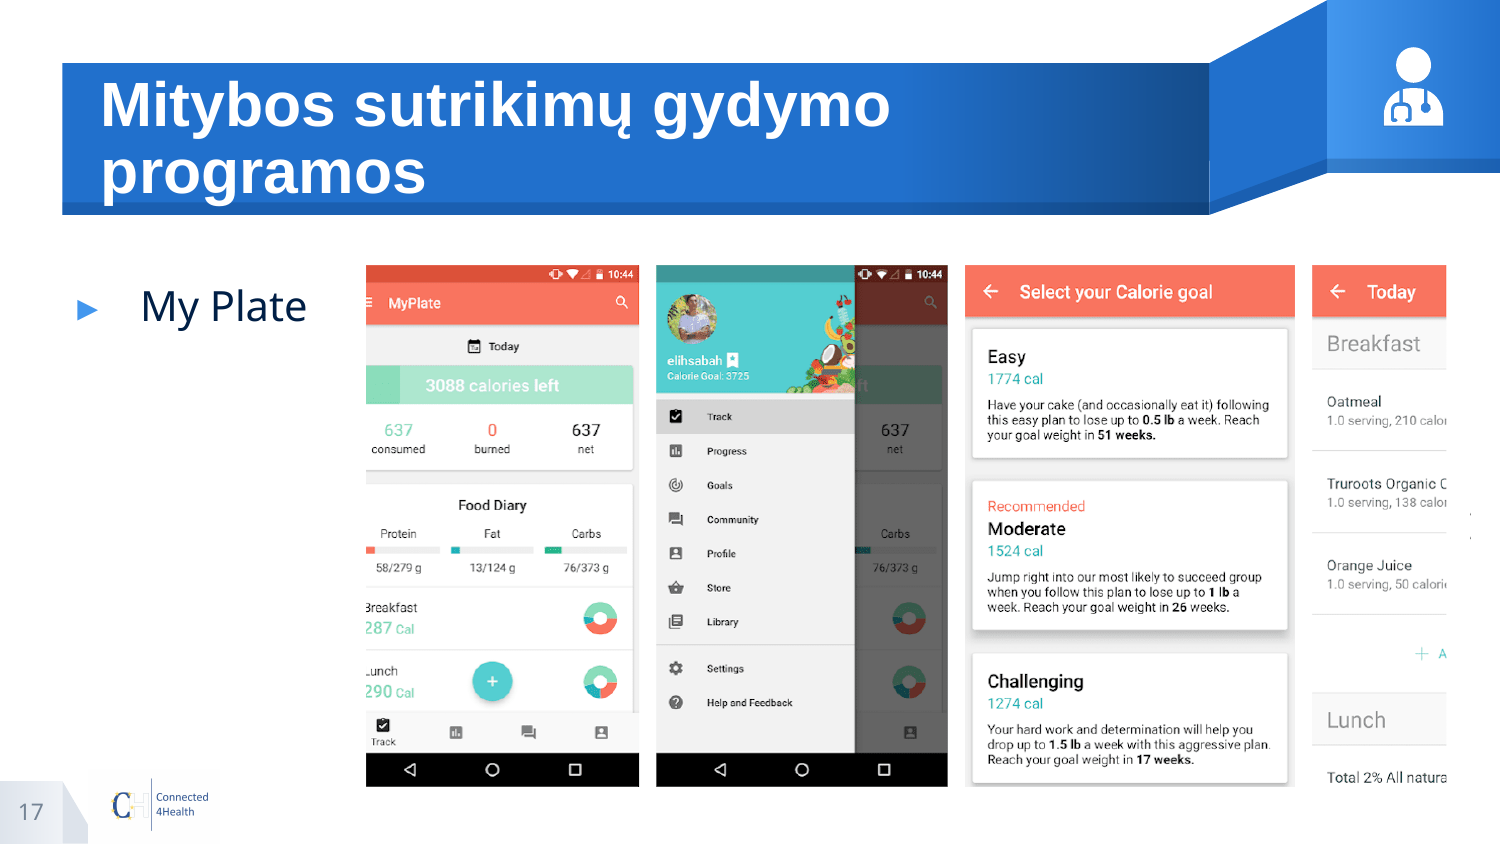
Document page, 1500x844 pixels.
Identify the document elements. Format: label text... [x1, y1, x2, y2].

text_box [1383, 47, 1444, 126]
slide_number 17 [0, 781, 63, 844]
list My Plate [64, 279, 356, 744]
title Mitybos sutrikimų gydymo programos [100, 64, 1210, 215]
picture [88, 769, 220, 844]
picture [361, 260, 1471, 793]
